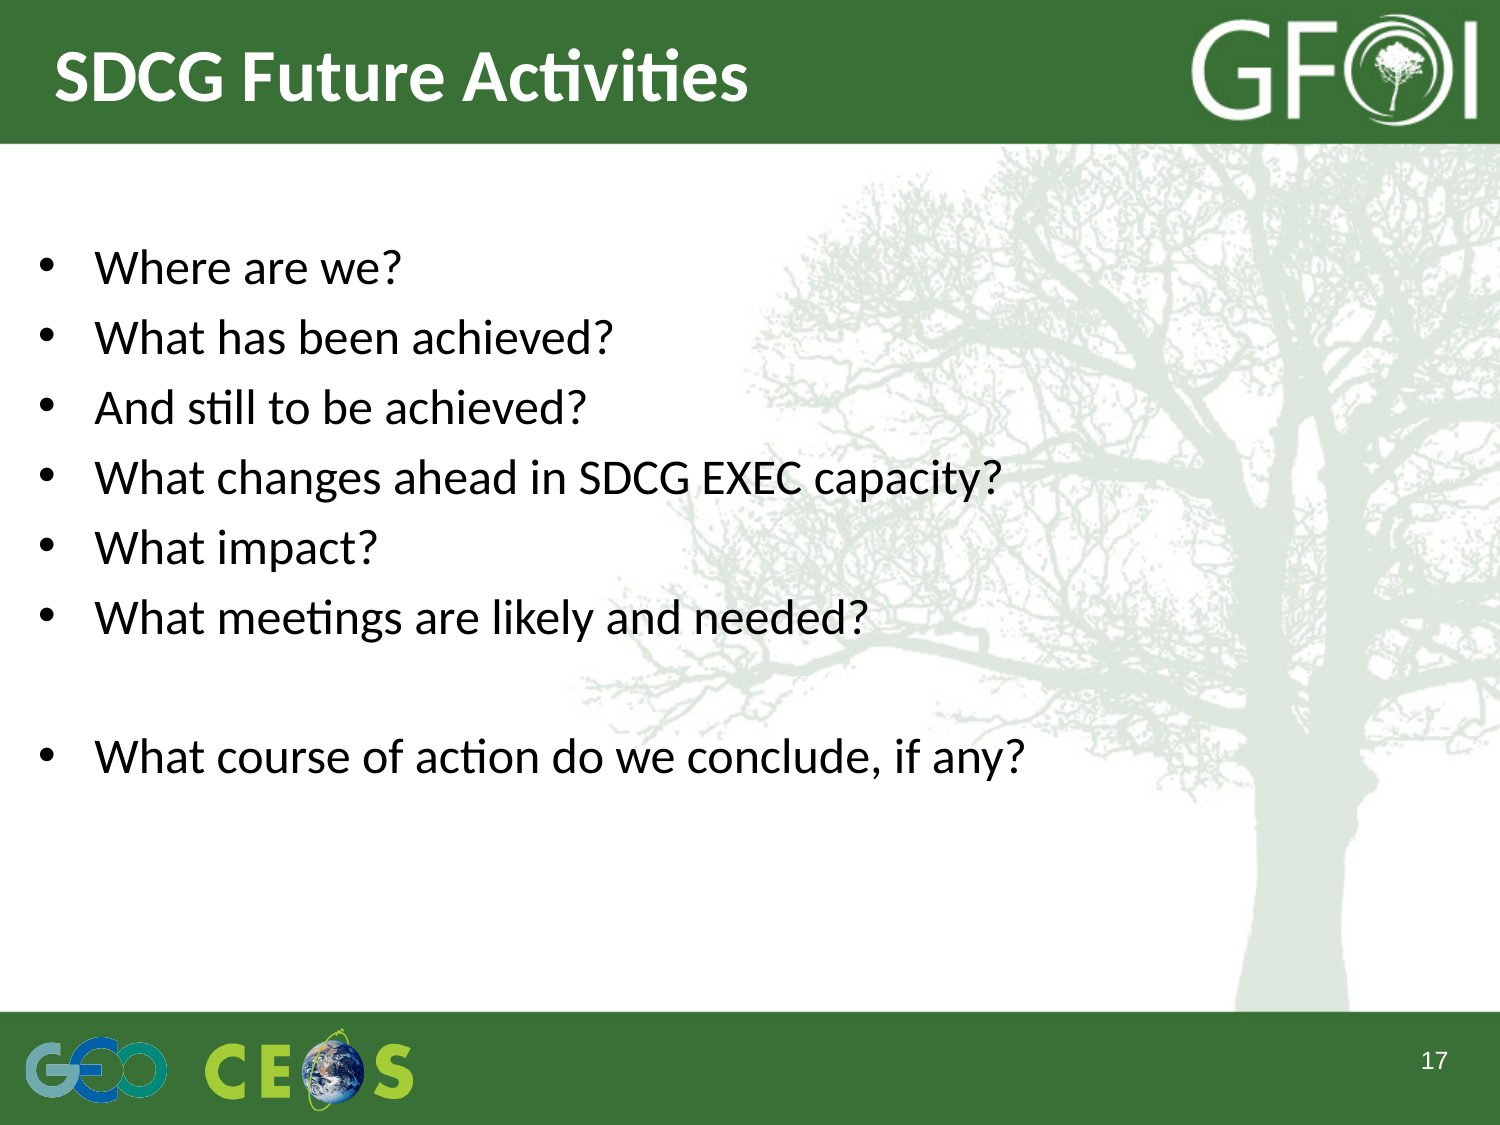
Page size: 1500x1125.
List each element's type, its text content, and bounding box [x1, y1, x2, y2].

title SDCG Future Activities [23, 19, 1145, 175]
list Where are we? What has been achieved? And still to be achieved? What changes ahead in SDCG EXEC capacity? What impact? What meetings are likely and needed? What course of action do we conclude, if any? [23, 226, 1374, 970]
slide_number 17 [1392, 1037, 1477, 1098]
picture [0, 0, 1500, 1125]
